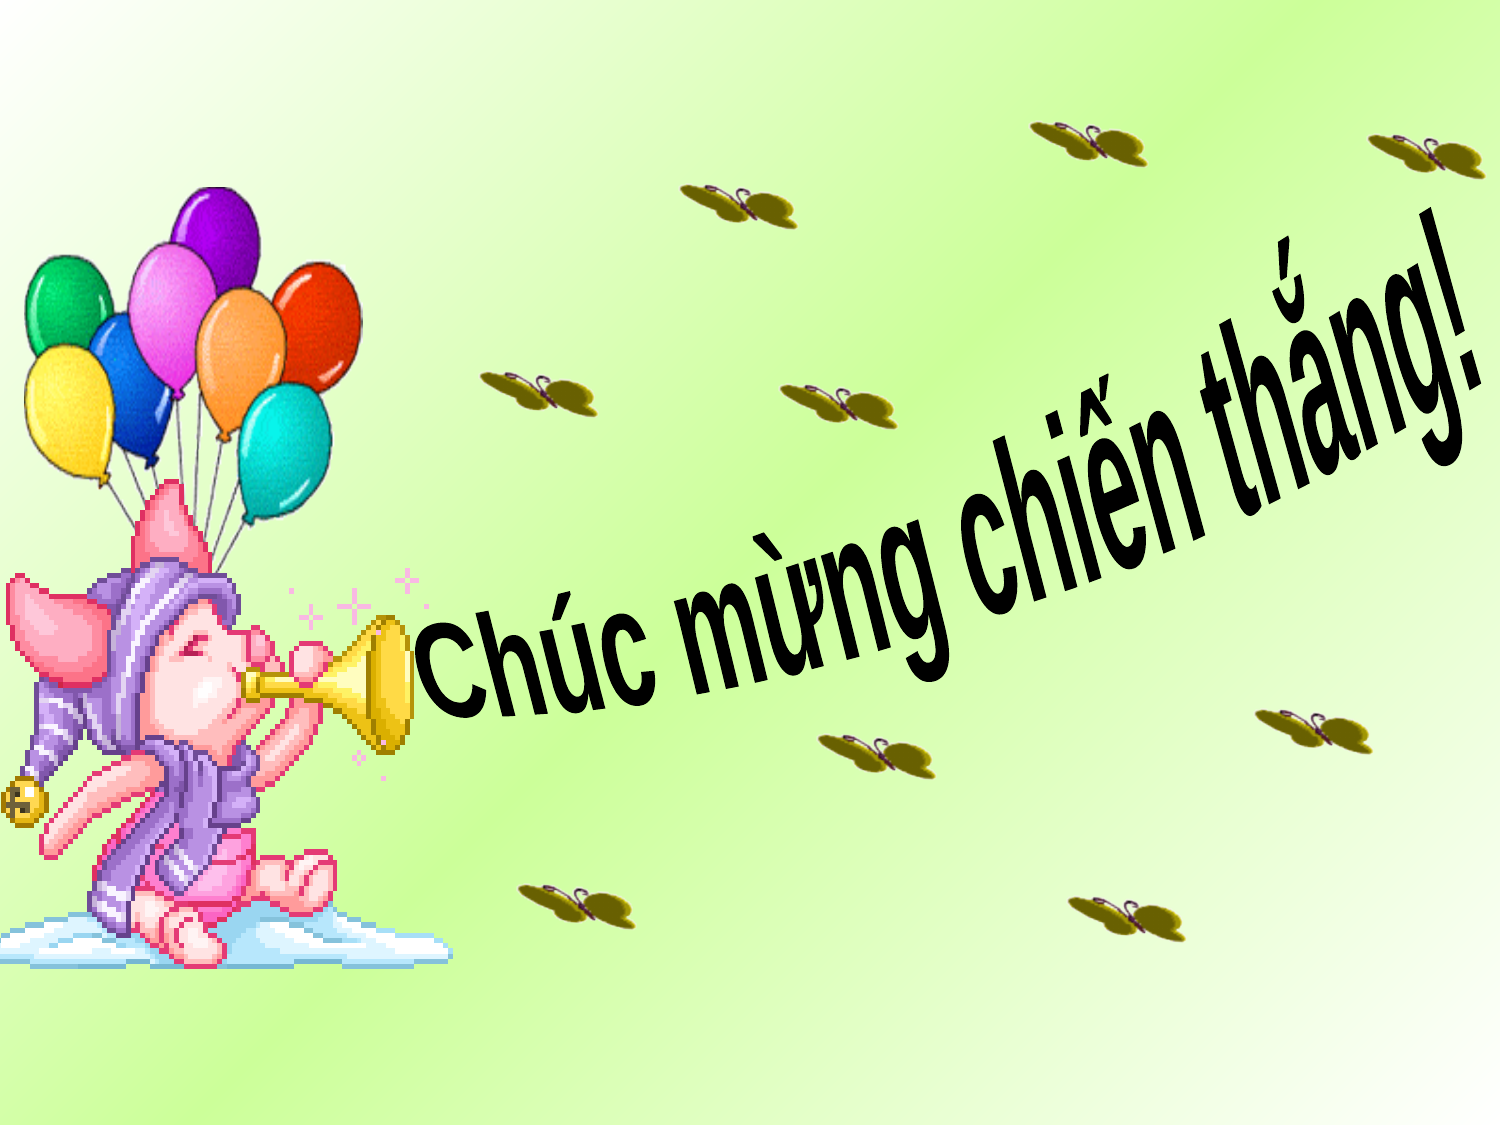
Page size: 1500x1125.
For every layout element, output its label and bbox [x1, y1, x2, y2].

picture [1248, 684, 1389, 771]
picture [1023, 96, 1164, 184]
picture [0, 187, 463, 976]
picture [811, 709, 952, 796]
picture [473, 346, 614, 434]
picture [511, 859, 652, 946]
picture [673, 159, 814, 246]
picture [1361, 109, 1500, 196]
picture [1061, 871, 1202, 959]
picture [773, 359, 914, 446]
